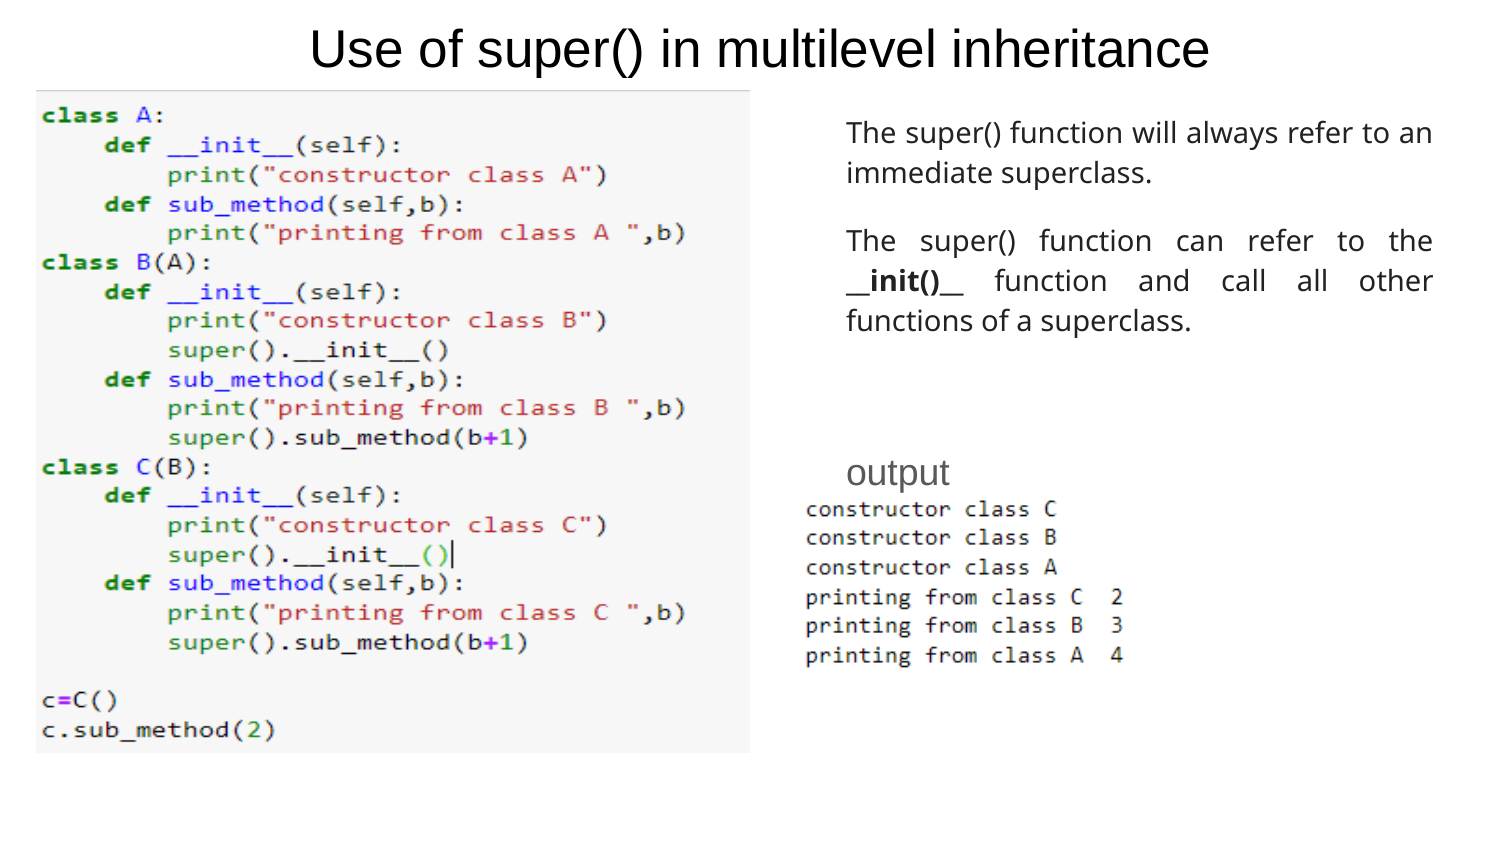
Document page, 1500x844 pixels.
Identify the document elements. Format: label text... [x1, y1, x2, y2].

list The super() function will always refer to an immediate superclass. The super() function can refer to the __init()__ function and call all other functions of a superclass. output [831, 93, 1449, 750]
picture [799, 493, 1154, 677]
title Use of super() in multilevel inheritance [61, 0, 1460, 94]
picture [35, 90, 751, 754]
